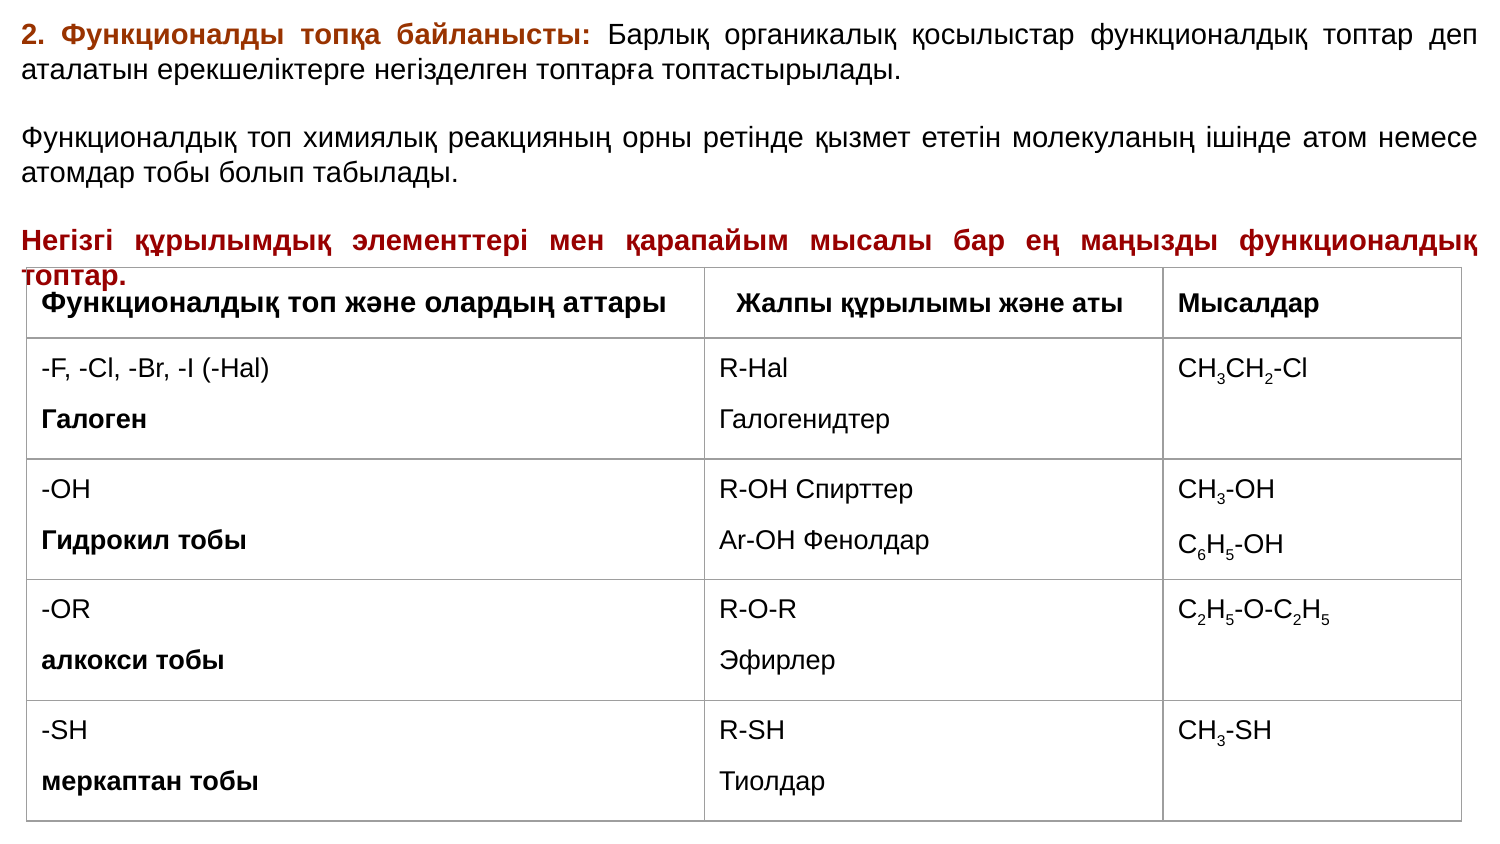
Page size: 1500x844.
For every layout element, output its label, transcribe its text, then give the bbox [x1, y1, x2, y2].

table_cell R-Hal Галогенидтер [705, 339, 1162, 458]
table_cell -SH меркаптан тобы [27, 701, 704, 820]
table_cell -OH Гидрокил тобы [27, 460, 704, 579]
table_header Мысалдар [1164, 268, 1461, 337]
table_cell R-SH Тиолдар [705, 701, 1162, 820]
table_cell CH3CH2-Cl [1164, 339, 1461, 458]
table_cell CH3-SH [1164, 701, 1461, 820]
table_cell -F, -Cl, -Br, -I (-Hal) Галоген [27, 339, 704, 458]
table_cell R-OH Спирттер Ar-OH Фенолдар [705, 460, 1162, 579]
list 2. Функционалды топқа байланысты: Барлық органикалық қосылыстар функционалдық топтар деп аталатын ерекшеліктерге негізделген топтарға топтастырылады. Функционалдық топ химиялық реакцияның орны ретінде қызмет ететін молекуланың ішінде атом немесе атомдар тобы болып табылады. Негізгі құрылымдық элементтері мен қарапайым мысалы бар ең маңызды функционалдық топтар. [5, 0, 1494, 268]
table_cell R-O-R Эфирлер [705, 580, 1162, 700]
table_cell -OR алкокси тобы [27, 580, 704, 700]
table_header Функционалдық топ және олардың аттары [27, 268, 704, 337]
table_header Жалпы құрылымы және аты [705, 268, 1162, 337]
table_cell CH3-OH C6H5-OH [1164, 460, 1461, 579]
table_cell C2H5-O-C2H5 [1164, 580, 1461, 700]
